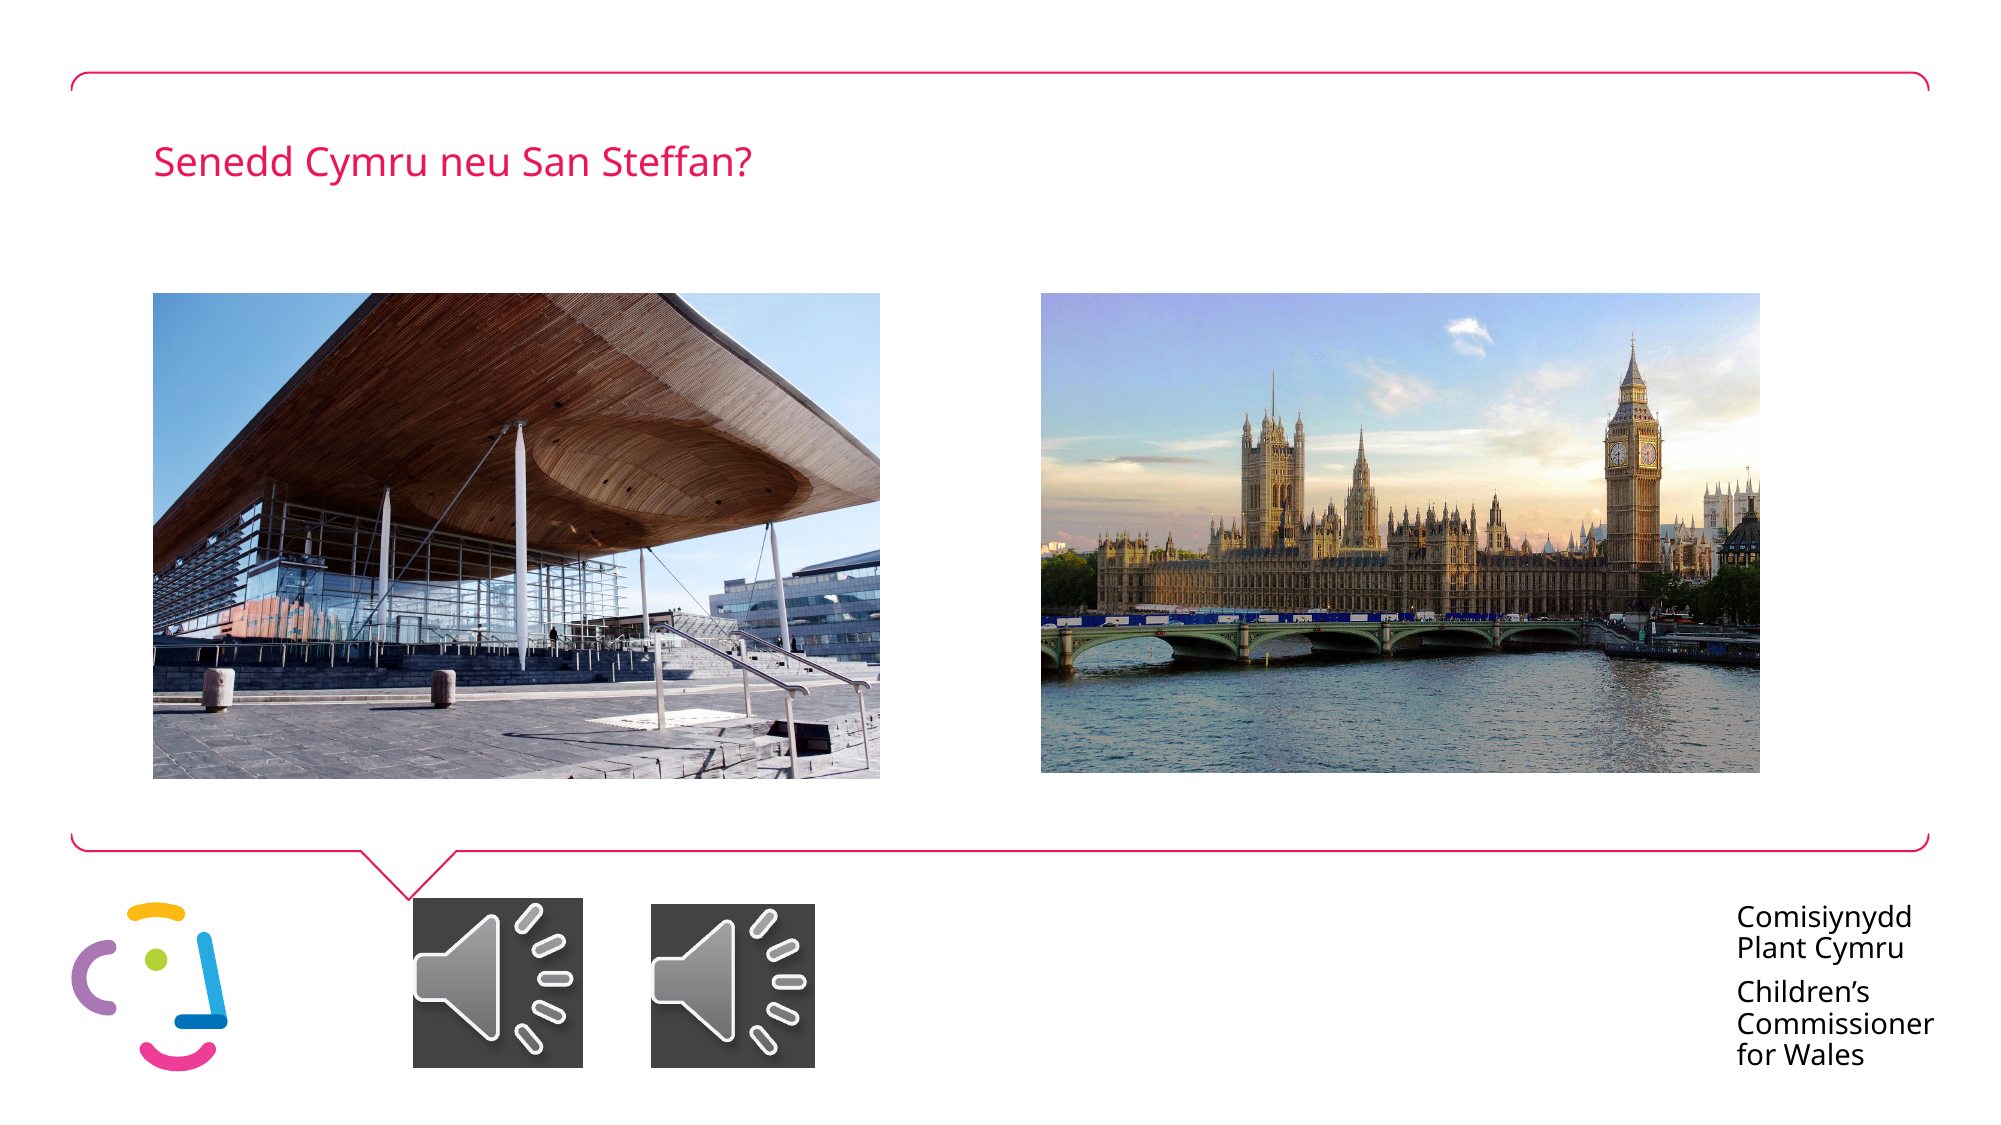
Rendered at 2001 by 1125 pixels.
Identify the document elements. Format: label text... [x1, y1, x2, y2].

title Senedd Cymru neu San Steffan? [153, 141, 1844, 278]
picture [411, 897, 584, 1069]
picture [650, 903, 816, 1069]
picture [1041, 293, 1760, 773]
picture [153, 293, 880, 779]
